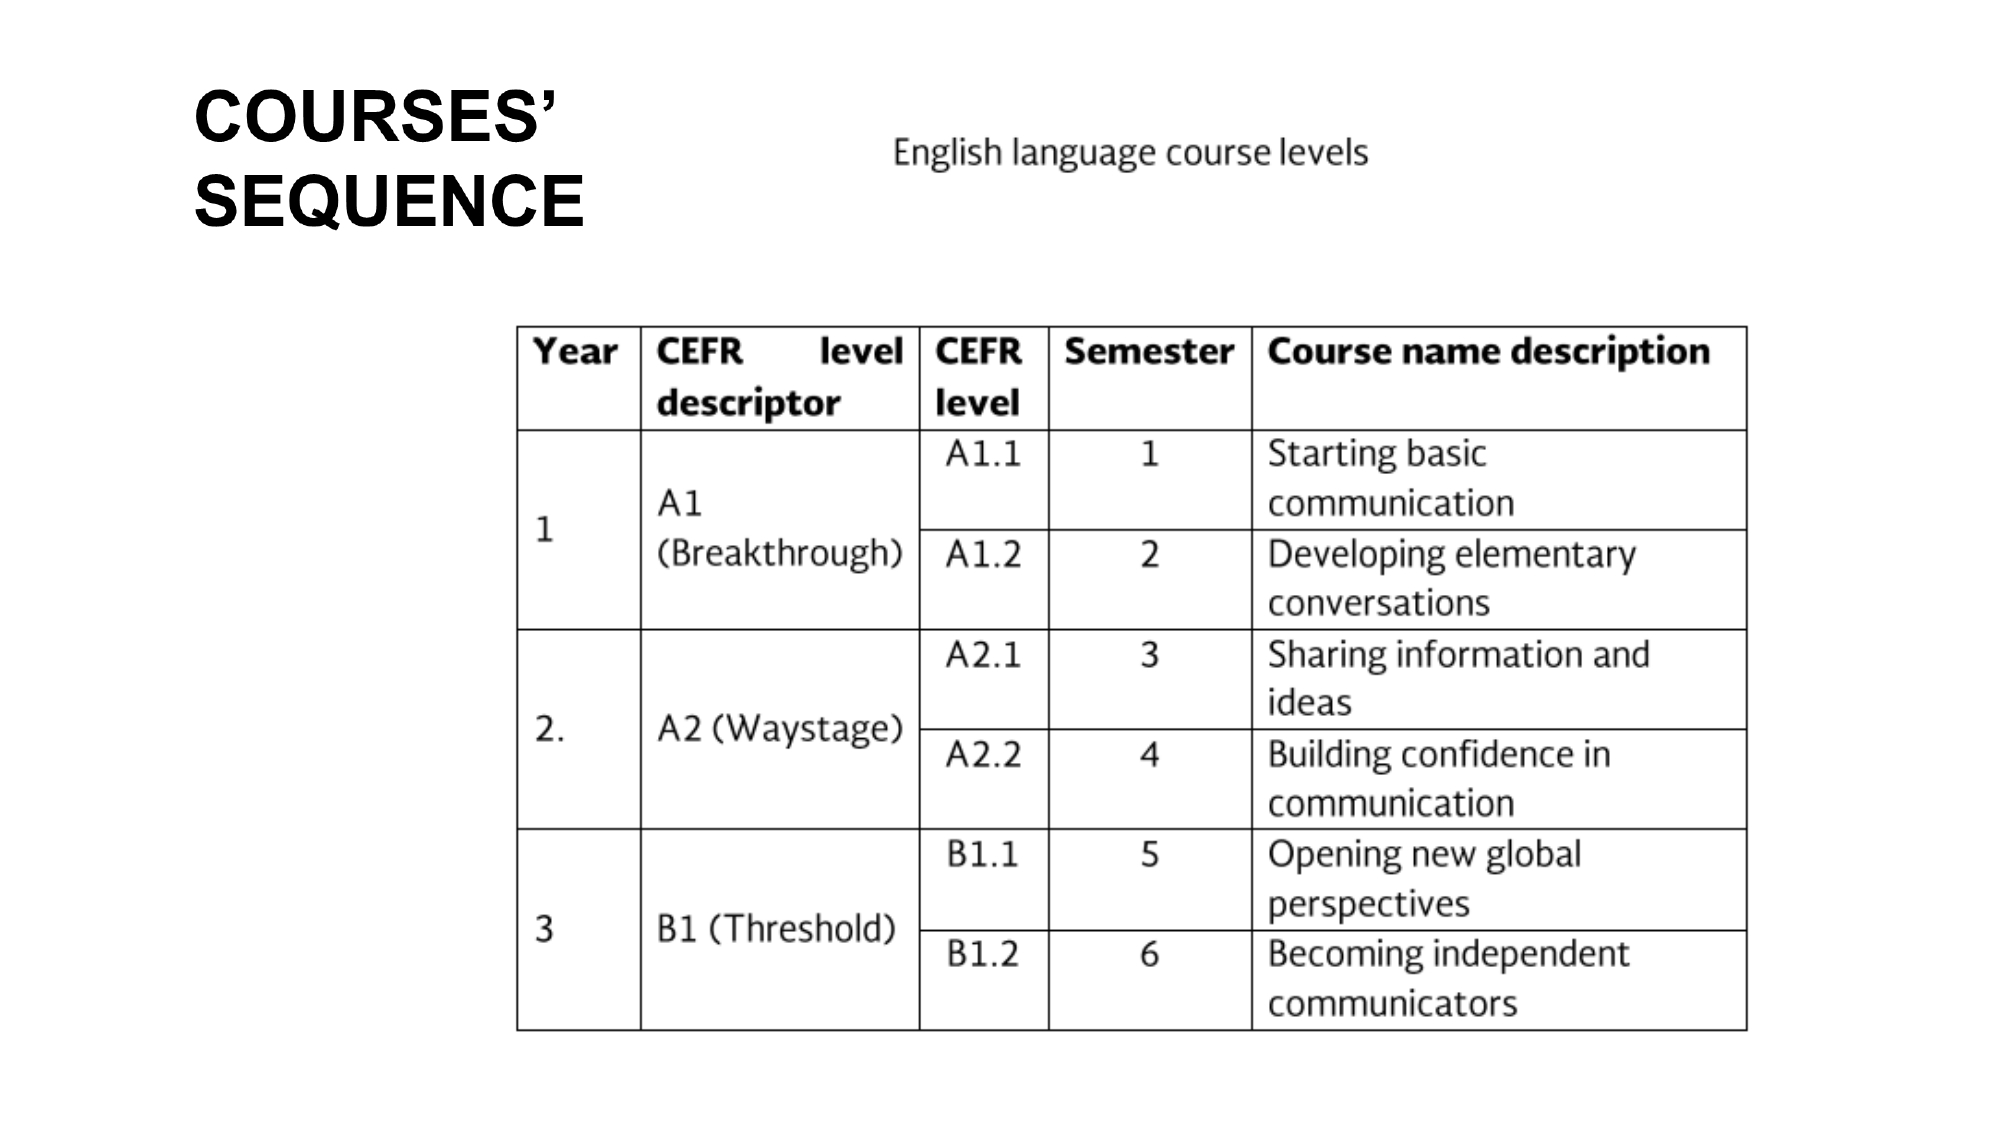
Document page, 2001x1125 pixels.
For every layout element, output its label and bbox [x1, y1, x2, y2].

list [499, 119, 1757, 1054]
picture [150, 50, 638, 283]
